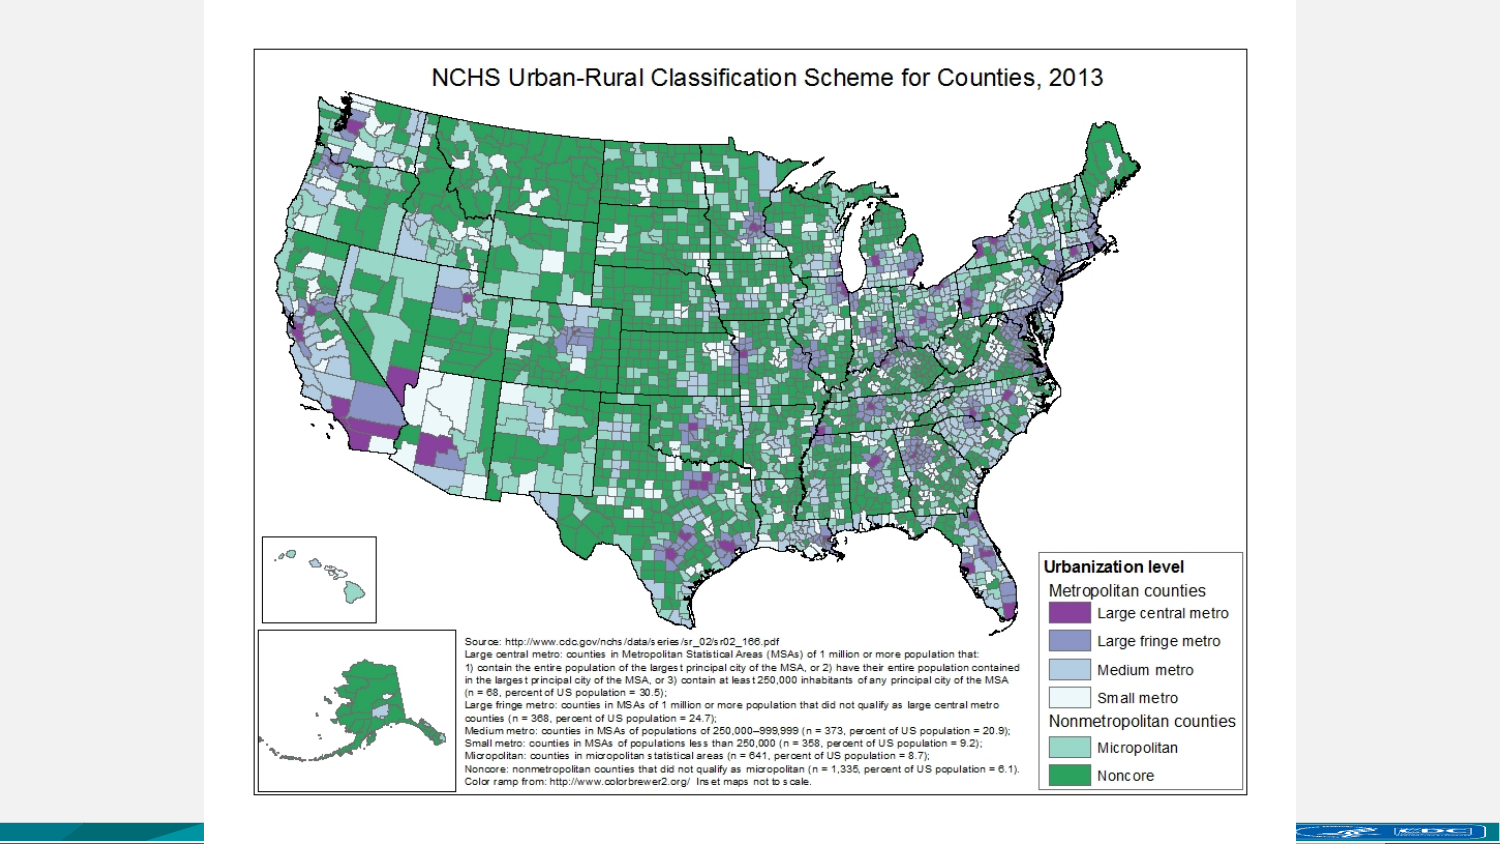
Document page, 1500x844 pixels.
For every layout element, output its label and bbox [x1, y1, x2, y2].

picture [203, 0, 1297, 844]
